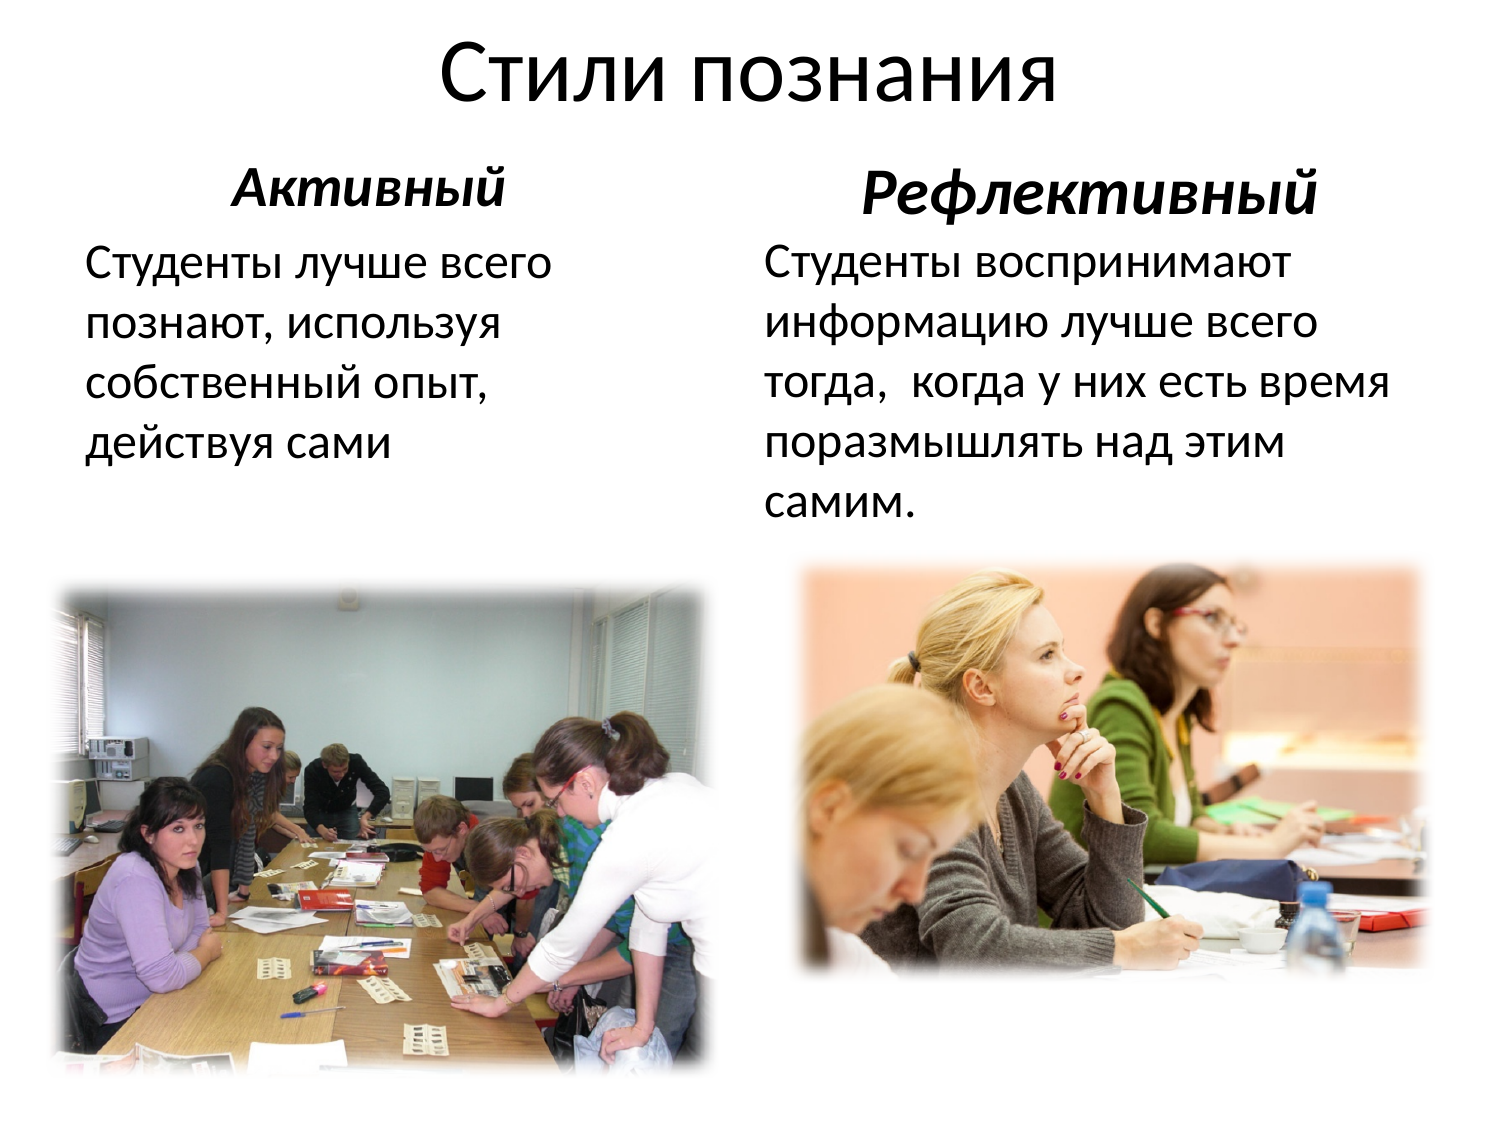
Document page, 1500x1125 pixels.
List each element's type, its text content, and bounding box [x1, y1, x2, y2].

picture [784, 550, 1436, 985]
text_box Рефлективный Студенты воспринимают информацию лучше всего тогда, когда у них есть время поразмышлять над этим самим. [750, 140, 1430, 656]
title Стили познания [117, 0, 1383, 129]
picture [46, 573, 719, 1079]
list Активный Студенты лучше всего познают, используя собственный опыт, действуя сами [70, 140, 668, 481]
